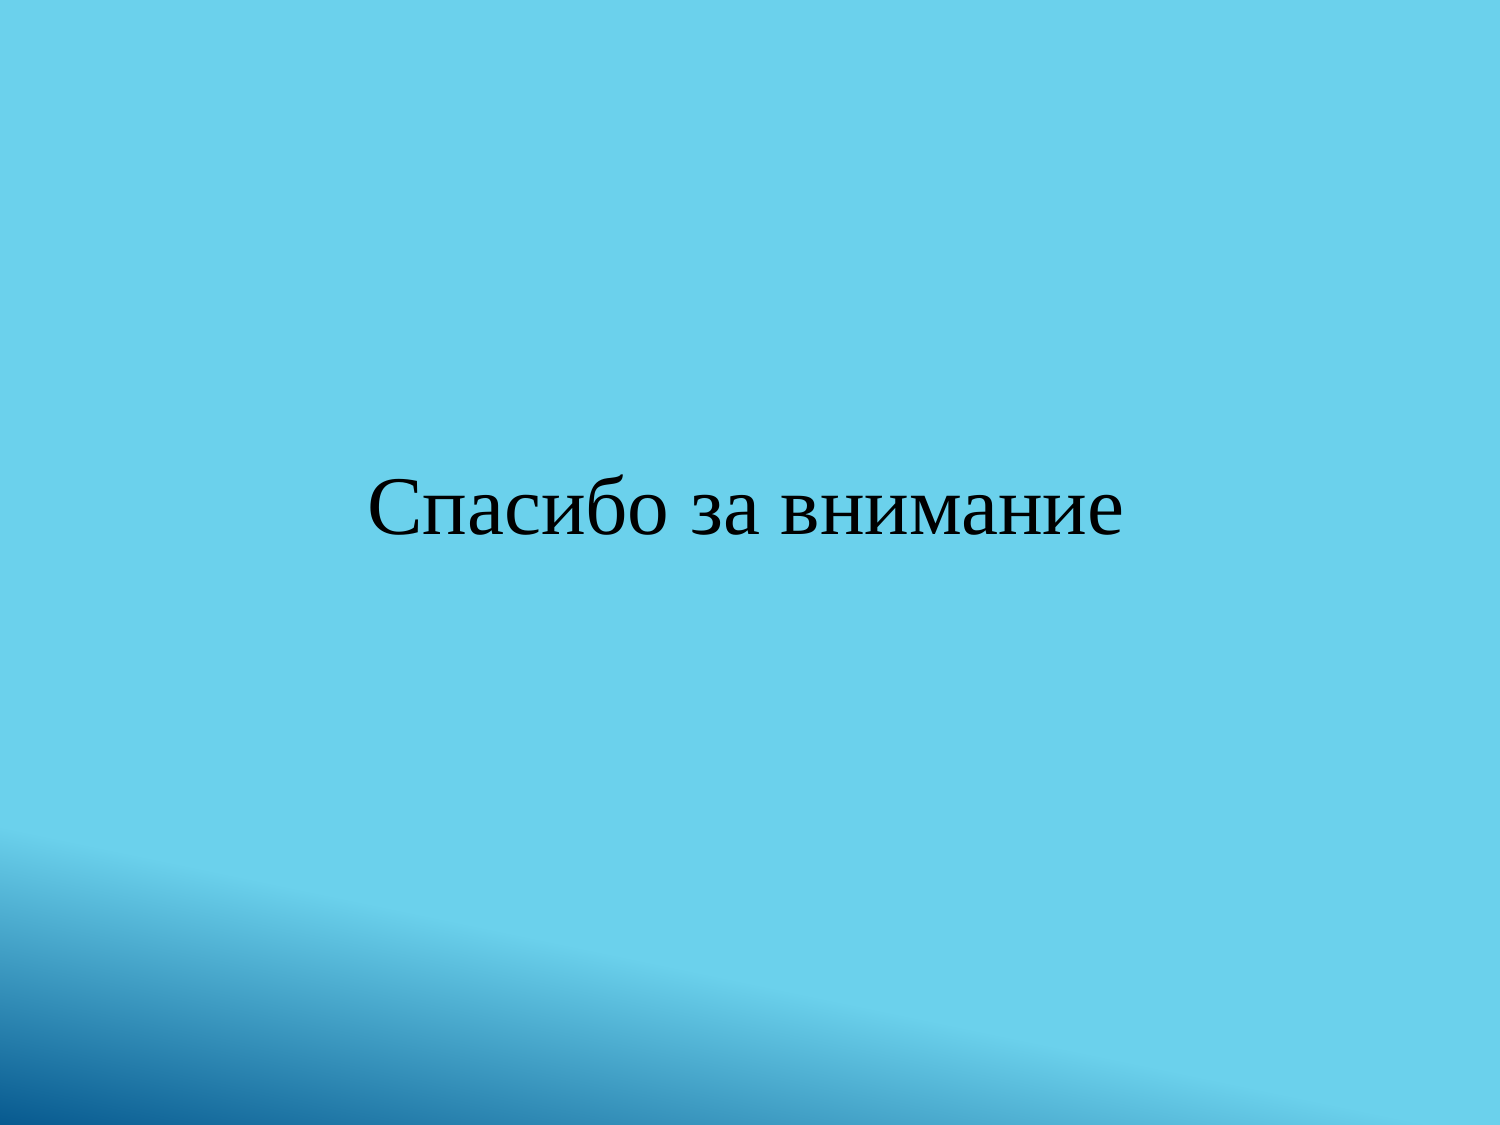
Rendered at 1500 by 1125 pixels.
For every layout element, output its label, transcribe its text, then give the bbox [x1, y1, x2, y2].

text_box Спасибо за внимание [352, 444, 1140, 560]
